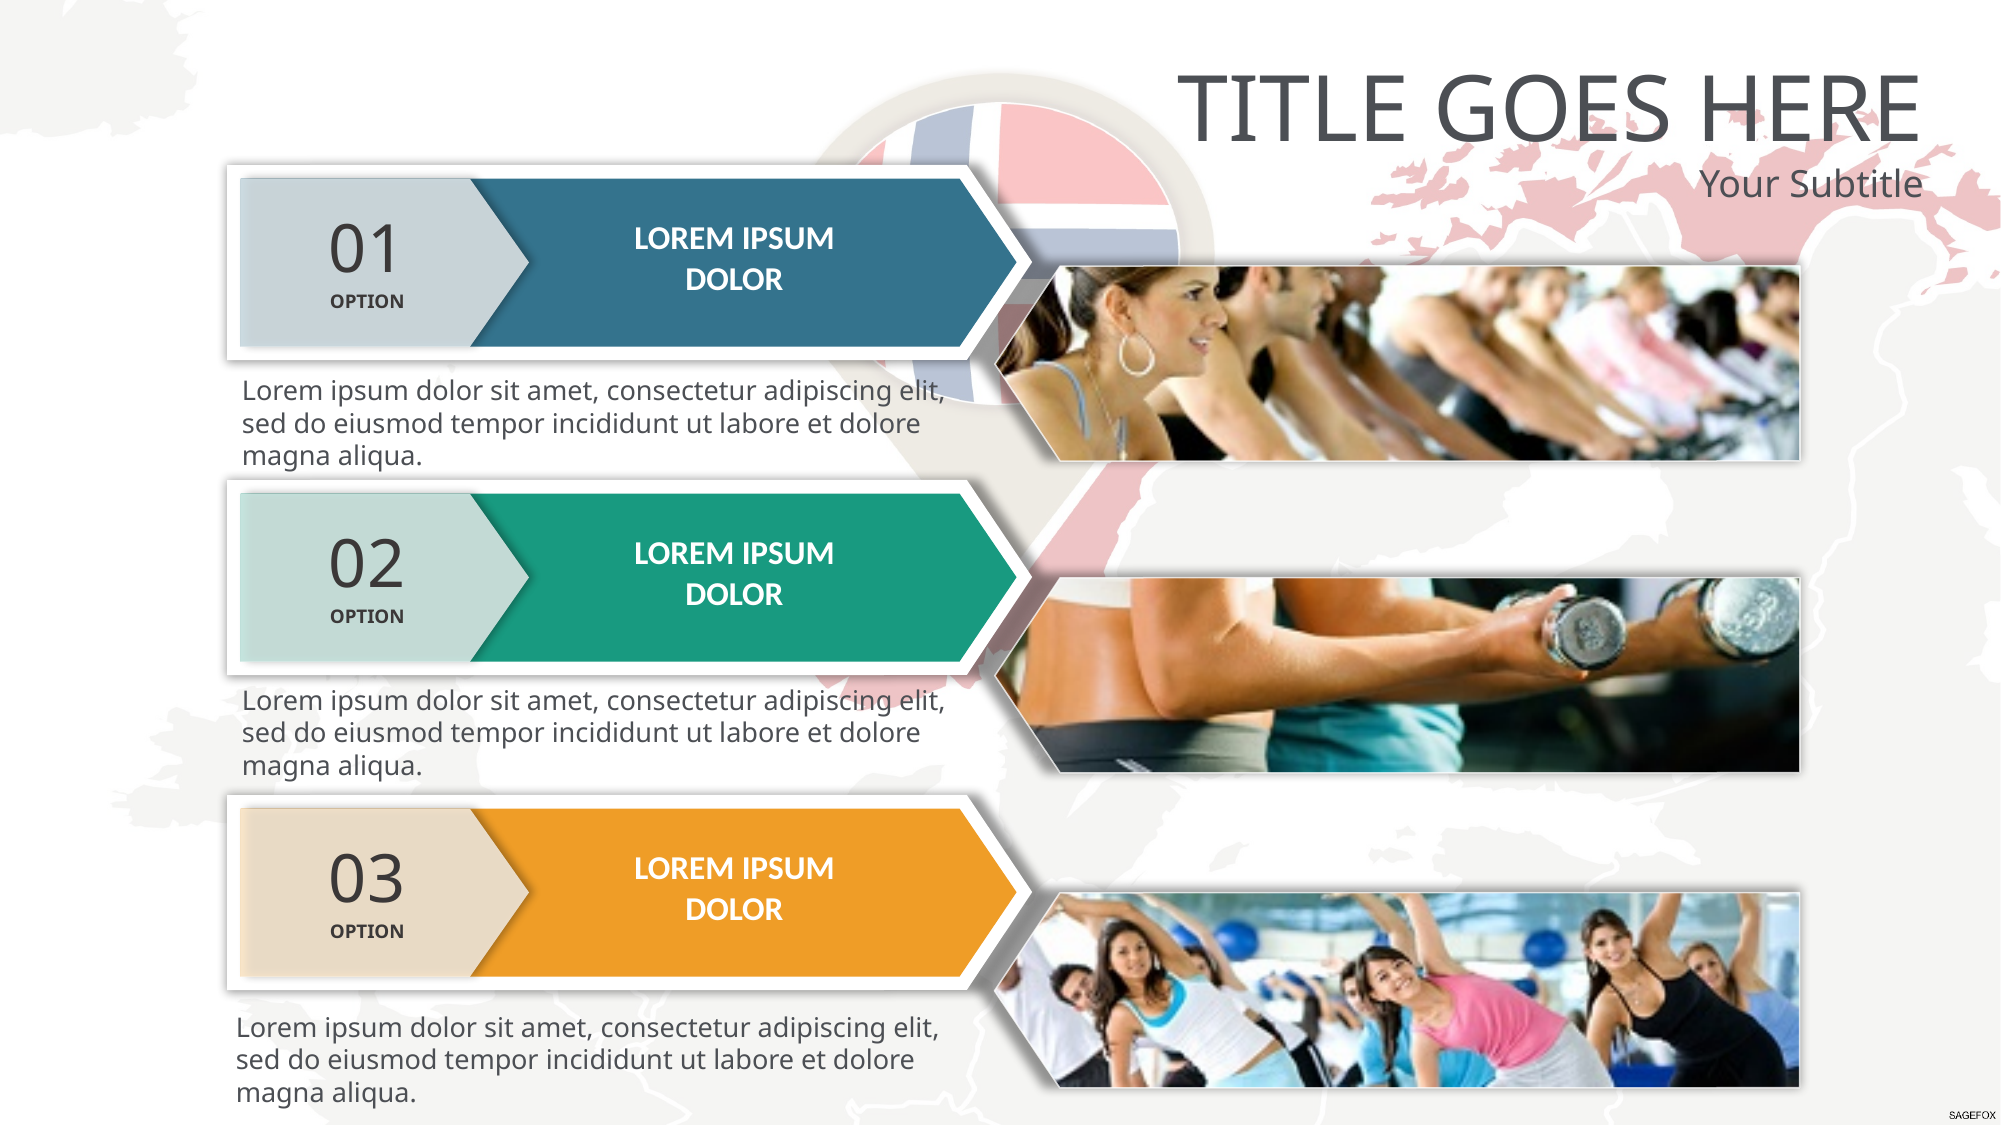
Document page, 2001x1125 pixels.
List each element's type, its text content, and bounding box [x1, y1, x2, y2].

text_box TITLE GOES HERE Your Subtitle [1035, 42, 1939, 212]
text_box Lorem ipsum dolor sit amet, consectetur adipiscing elit, sed do eiusmod tempor incididunt ut labore et dolore magna aliqua. [227, 676, 977, 788]
picture [1925, 0, 2001, 1125]
text_box [995, 577, 1801, 773]
text_box Lorem ipsum dolor sit amet, consectetur adipiscing elit, sed do eiusmod tempor incididunt ut labore et dolore magna aliqua. [221, 1002, 972, 1116]
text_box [226, 794, 1033, 991]
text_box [226, 479, 1033, 676]
text_box Lorem ipsum dolor sit amet, consectetur adipiscing elit, sed do eiusmod tempor incididunt ut labore et dolore magna aliqua. [227, 366, 977, 479]
text_box [994, 892, 1800, 1088]
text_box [226, 164, 1033, 361]
text_box [994, 265, 1801, 462]
